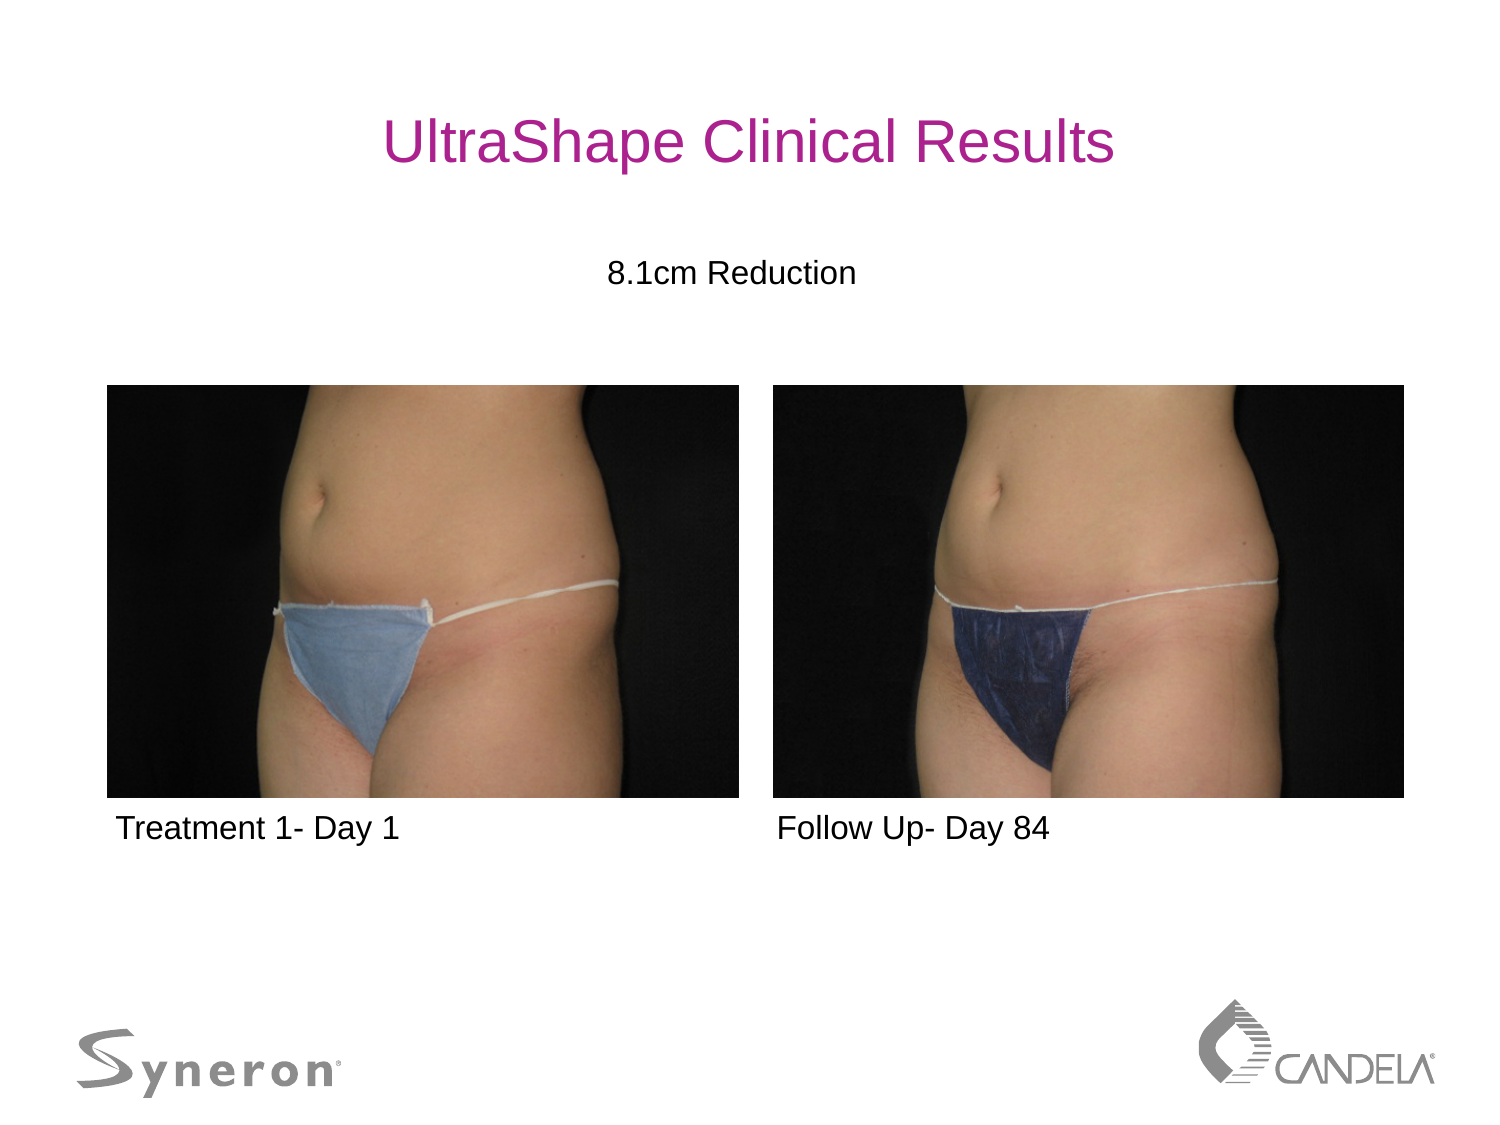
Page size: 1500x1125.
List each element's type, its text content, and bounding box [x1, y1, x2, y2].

text_box Treatment 1- Day 1 [100, 798, 455, 854]
text_box Follow Up- Day 84 [761, 798, 1364, 854]
title UltraShape Clinical Results [75, 45, 1425, 233]
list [107, 385, 739, 798]
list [773, 385, 1405, 798]
text_box 8.1cm Reduction [431, 243, 1033, 299]
